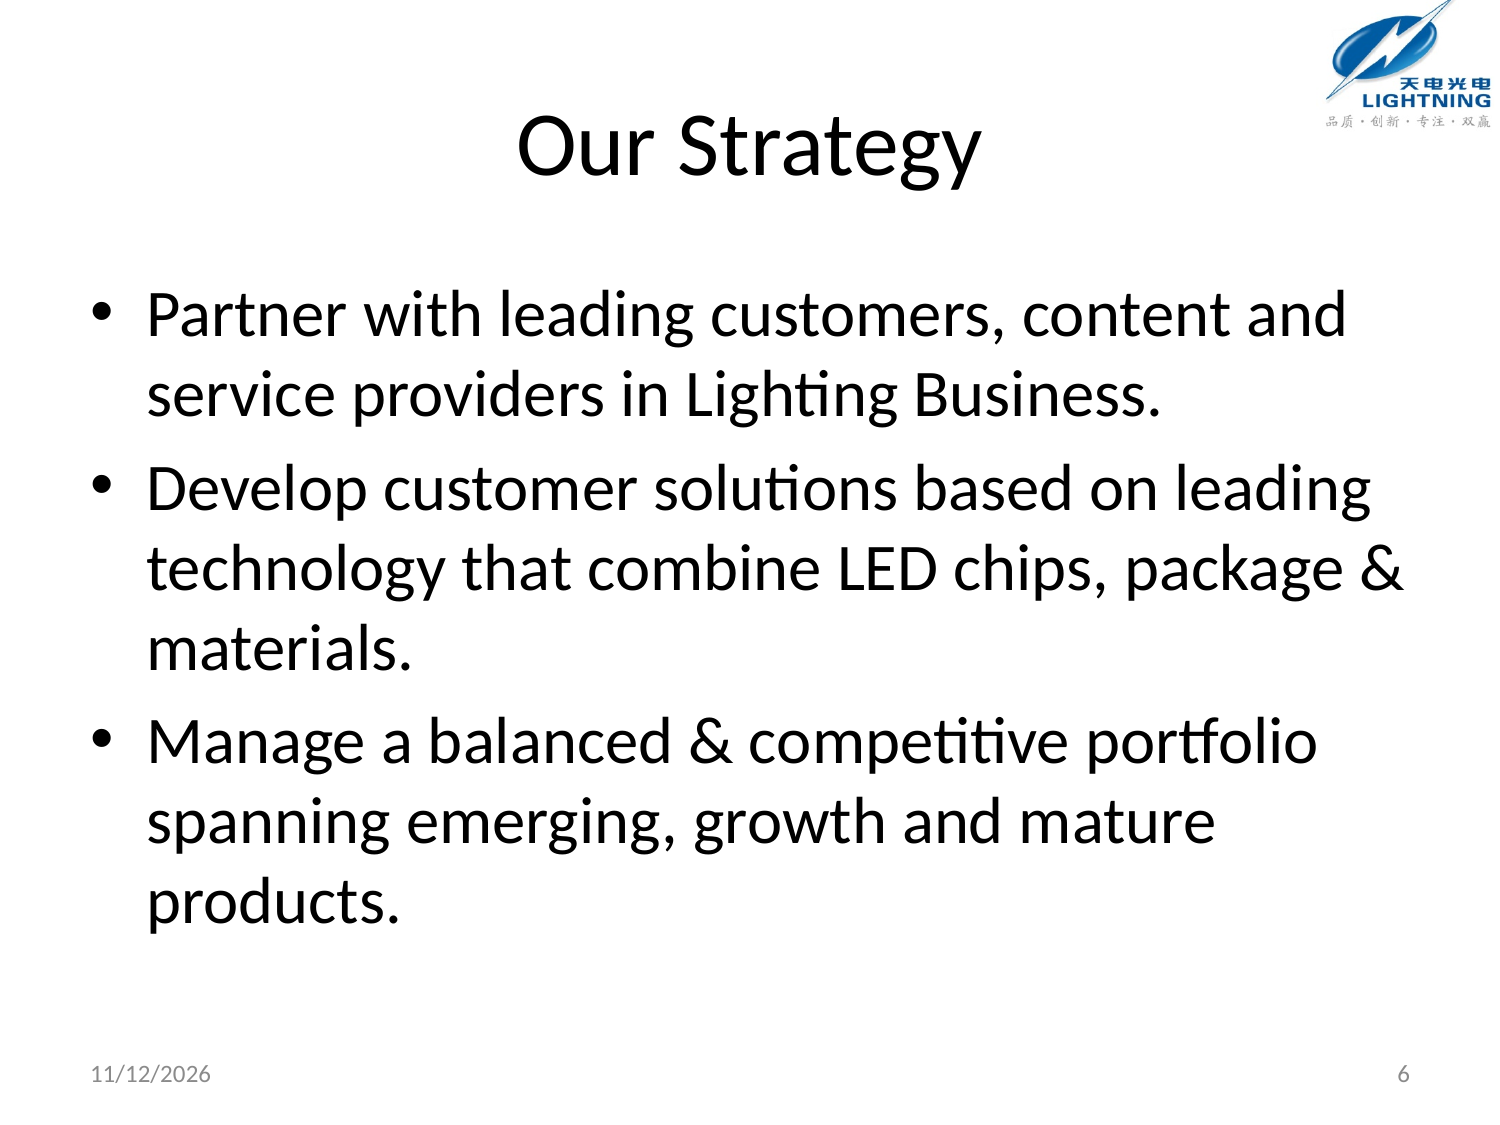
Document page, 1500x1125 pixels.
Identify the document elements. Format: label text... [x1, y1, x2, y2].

title Our Strategy [75, 45, 1425, 233]
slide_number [75, 1042, 425, 1103]
list Partner with leading customers, content and service providers in Lighting Business. Develop customer solutions based on leading technology that combine LED chips, package & materials. Manage a balanced & competitive portfolio spanning emerging, growth and mature products. [75, 262, 1425, 1005]
picture [1316, 0, 1500, 132]
slide_number 6 [1074, 1042, 1425, 1103]
